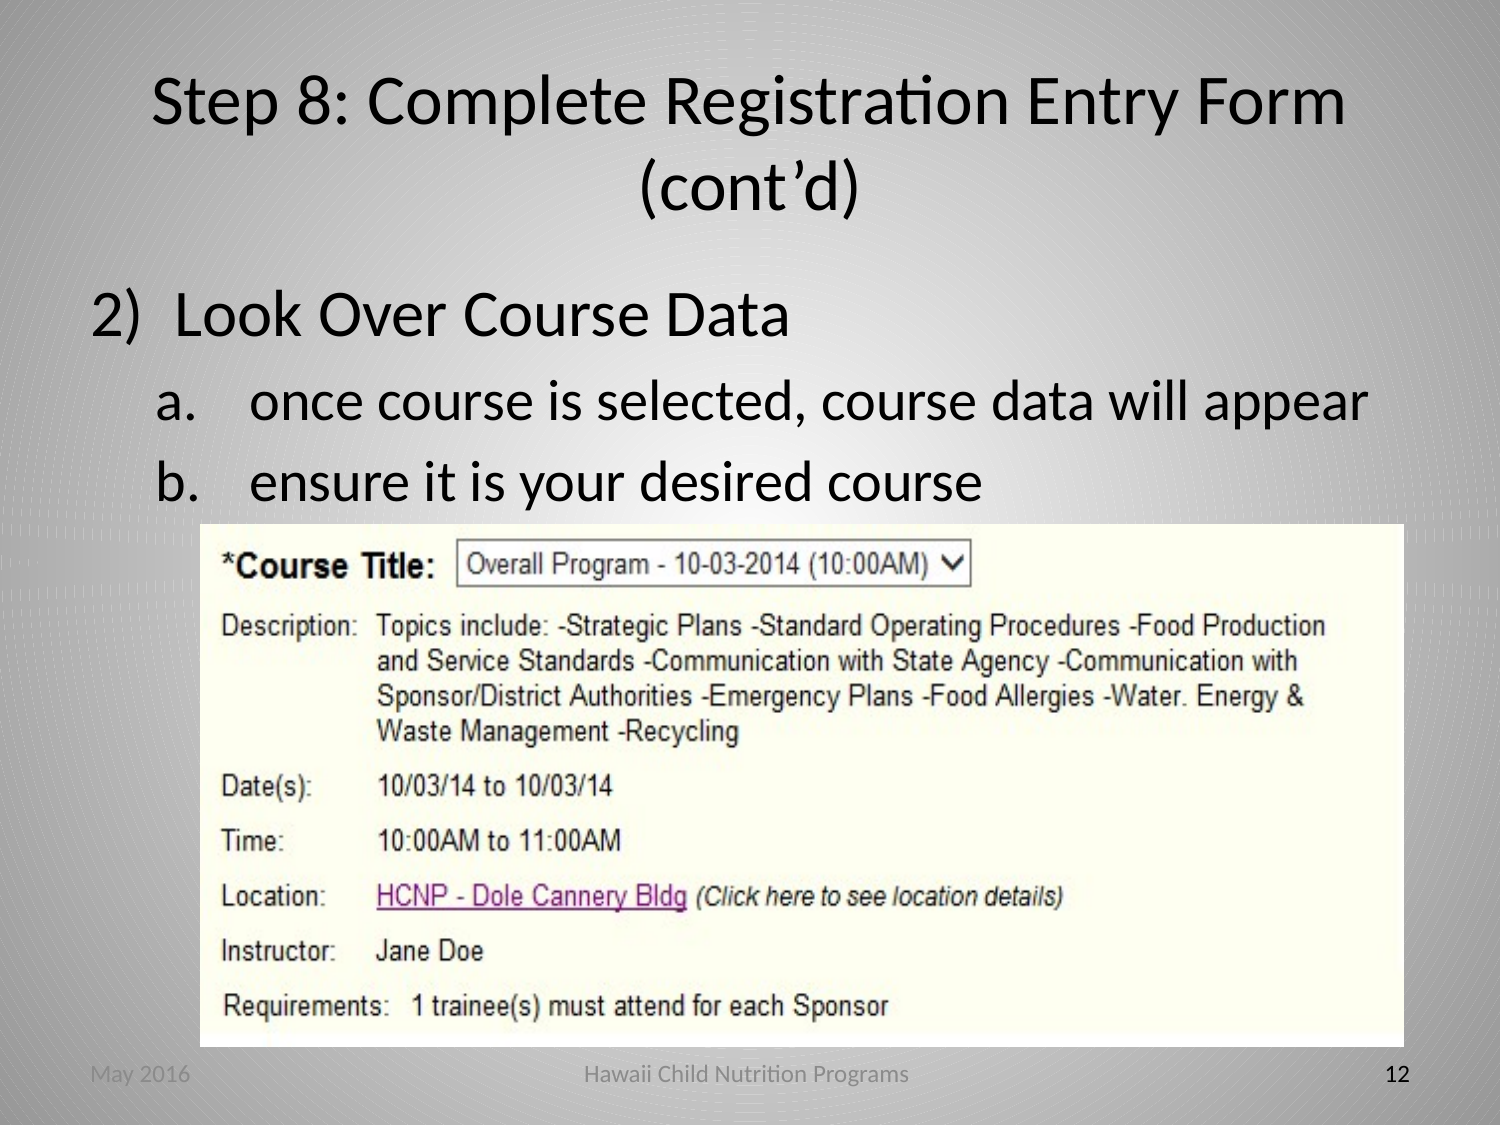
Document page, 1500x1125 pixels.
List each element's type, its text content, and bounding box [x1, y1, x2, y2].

title Step 8: Complete Registration Entry Form (cont’d) [75, 45, 1425, 233]
footer Hawaii Child Nutrition Programs [512, 1057, 988, 1103]
slide_number 12 [1074, 1042, 1425, 1103]
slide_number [75, 1042, 425, 1103]
picture [199, 524, 1405, 1048]
list Look Over Course Data once course is selected, course data will appear ensure it is your desired course [75, 262, 1425, 1005]
